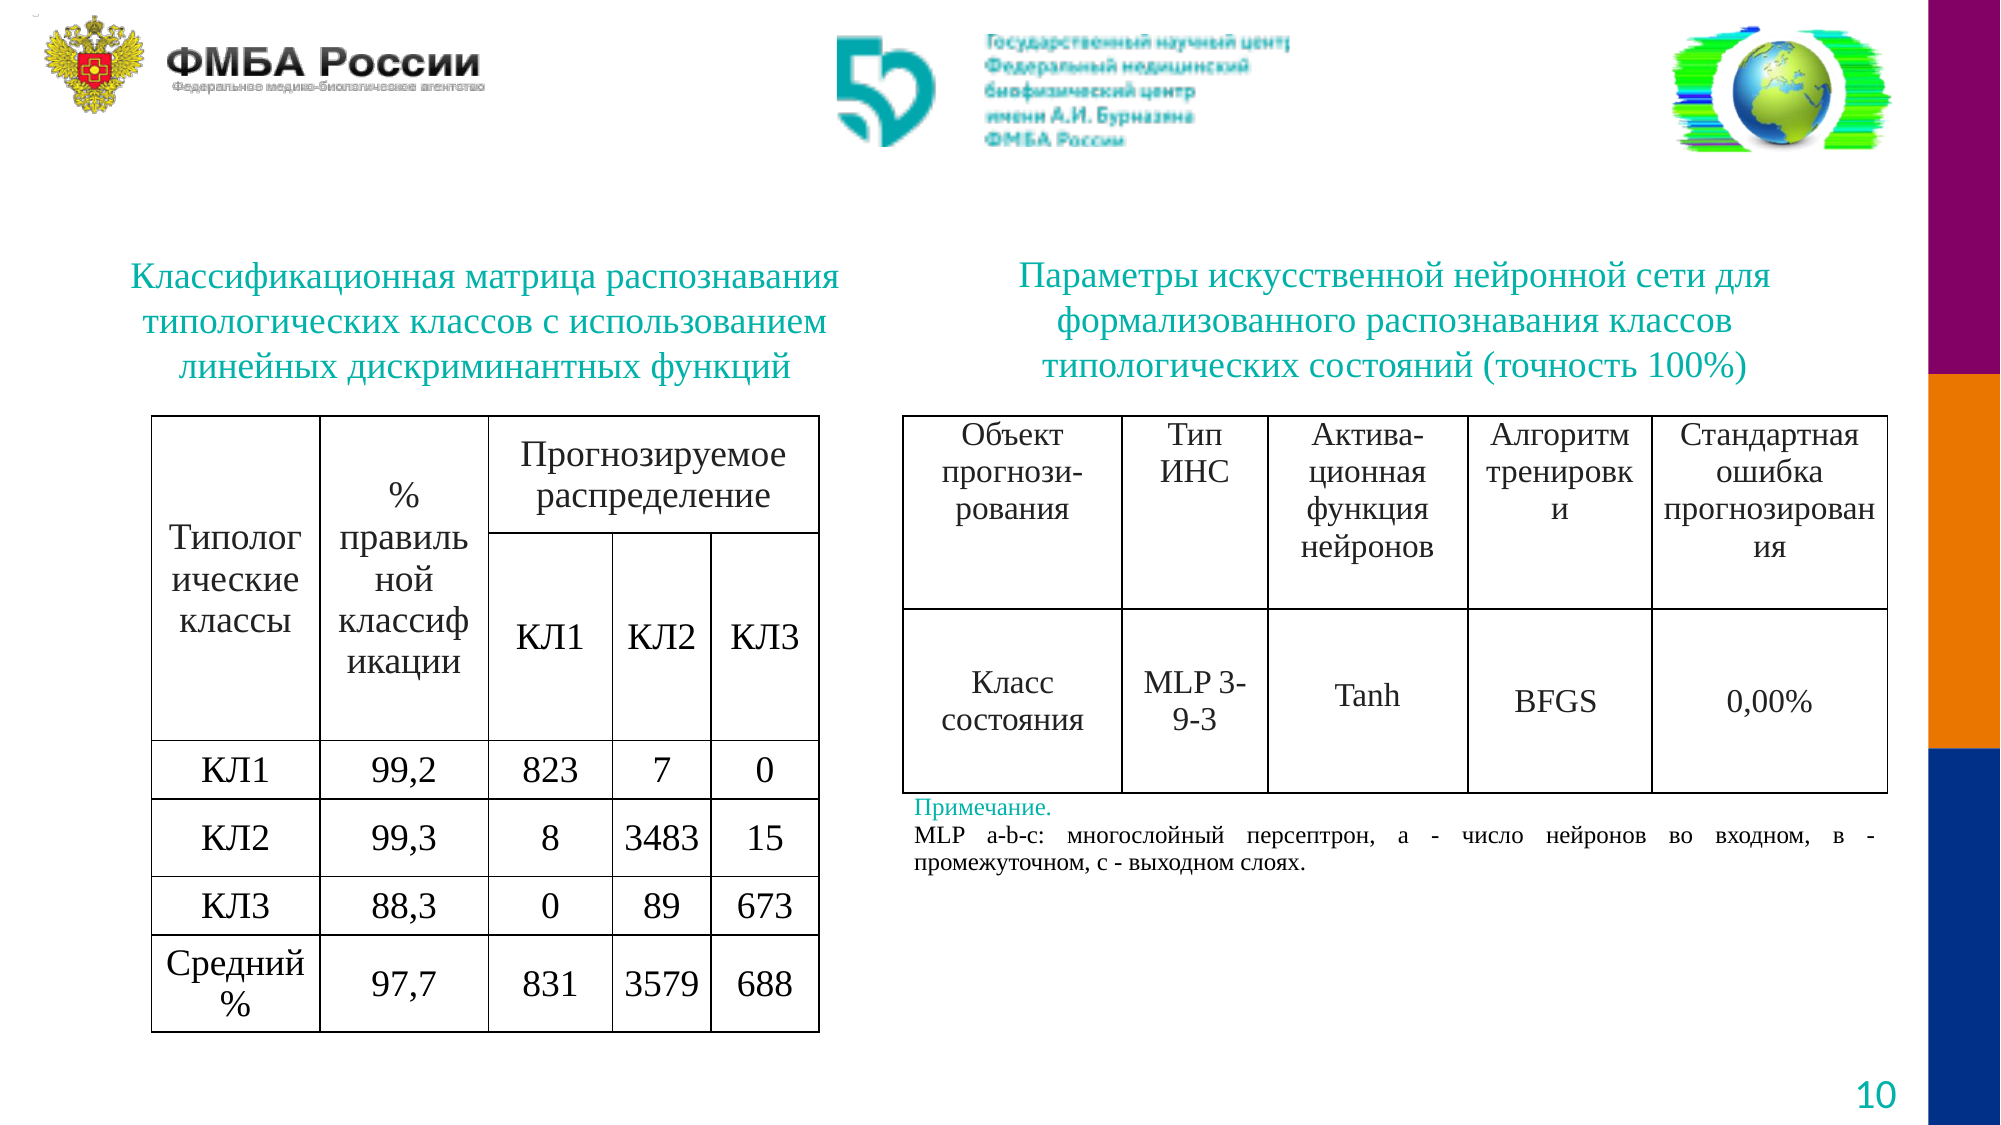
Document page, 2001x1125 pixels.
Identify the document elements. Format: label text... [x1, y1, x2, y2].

table_cell КЛ1 [152, 741, 319, 798]
table_cell 99,3 [321, 800, 488, 876]
table_cell КЛ3 [712, 534, 818, 740]
table_cell BFGS [1469, 610, 1651, 792]
picture [32, 14, 514, 115]
table_cell MLP 3-9-3 [1123, 610, 1267, 792]
table_cell 89 [613, 877, 710, 934]
table_cell 7 [613, 741, 710, 798]
table_header Актива-ционная функция нейронов [1269, 417, 1467, 608]
table_cell Класс состояния [904, 610, 1121, 792]
text_box Классификационная матрица распознавания типологических классов с использованием линейных дискриминантных функций [80, 243, 891, 394]
table_header Тип ИНС [1123, 417, 1267, 608]
picture [1666, 8, 1897, 162]
table_cell КЛ3 [152, 877, 319, 934]
table_cell 3579 [613, 936, 710, 1031]
table_cell 99,2 [321, 741, 488, 798]
table_cell 8 [489, 800, 612, 876]
table_header Стандартная ошибка прогнозирования [1653, 417, 1887, 608]
table_cell КЛ2 [613, 534, 710, 740]
table_cell 3483 [613, 800, 710, 876]
text_box Параметры искусственной нейронной сети для формализованного распознавания классов типологических состояний (точность 100%) [985, 242, 1805, 393]
table_cell 88,3 [321, 877, 488, 934]
table_cell КЛ2 [152, 800, 319, 876]
table_cell Примечание. MLP a-b-c: многослойный персептрон, а - число нейронов во входном, в - промежуточном, с - выходном слоях. [903, 794, 1887, 931]
table_cell 0,00% [1653, 610, 1887, 792]
table_cell 673 [712, 877, 818, 934]
table_cell 15 [712, 800, 818, 876]
table_header Объект прогнози-рования [904, 417, 1121, 608]
table_cell Tanh [1269, 610, 1467, 792]
table_cell 0 [712, 741, 818, 798]
table_cell 831 [489, 936, 612, 1031]
table_cell 688 [712, 936, 818, 1031]
table_cell 0 [489, 877, 612, 934]
table_cell КЛ1 [489, 534, 612, 740]
table_cell Средний % [152, 936, 319, 1031]
table_header Типологические классы [152, 417, 319, 740]
table_cell 97,7 [321, 936, 488, 1031]
table_cell 823 [489, 741, 612, 798]
table_header % правильной классификации [321, 417, 488, 740]
table_header Алгоритм тренировки [1469, 417, 1651, 608]
table_header Прогнозируемое распределение [489, 417, 818, 532]
